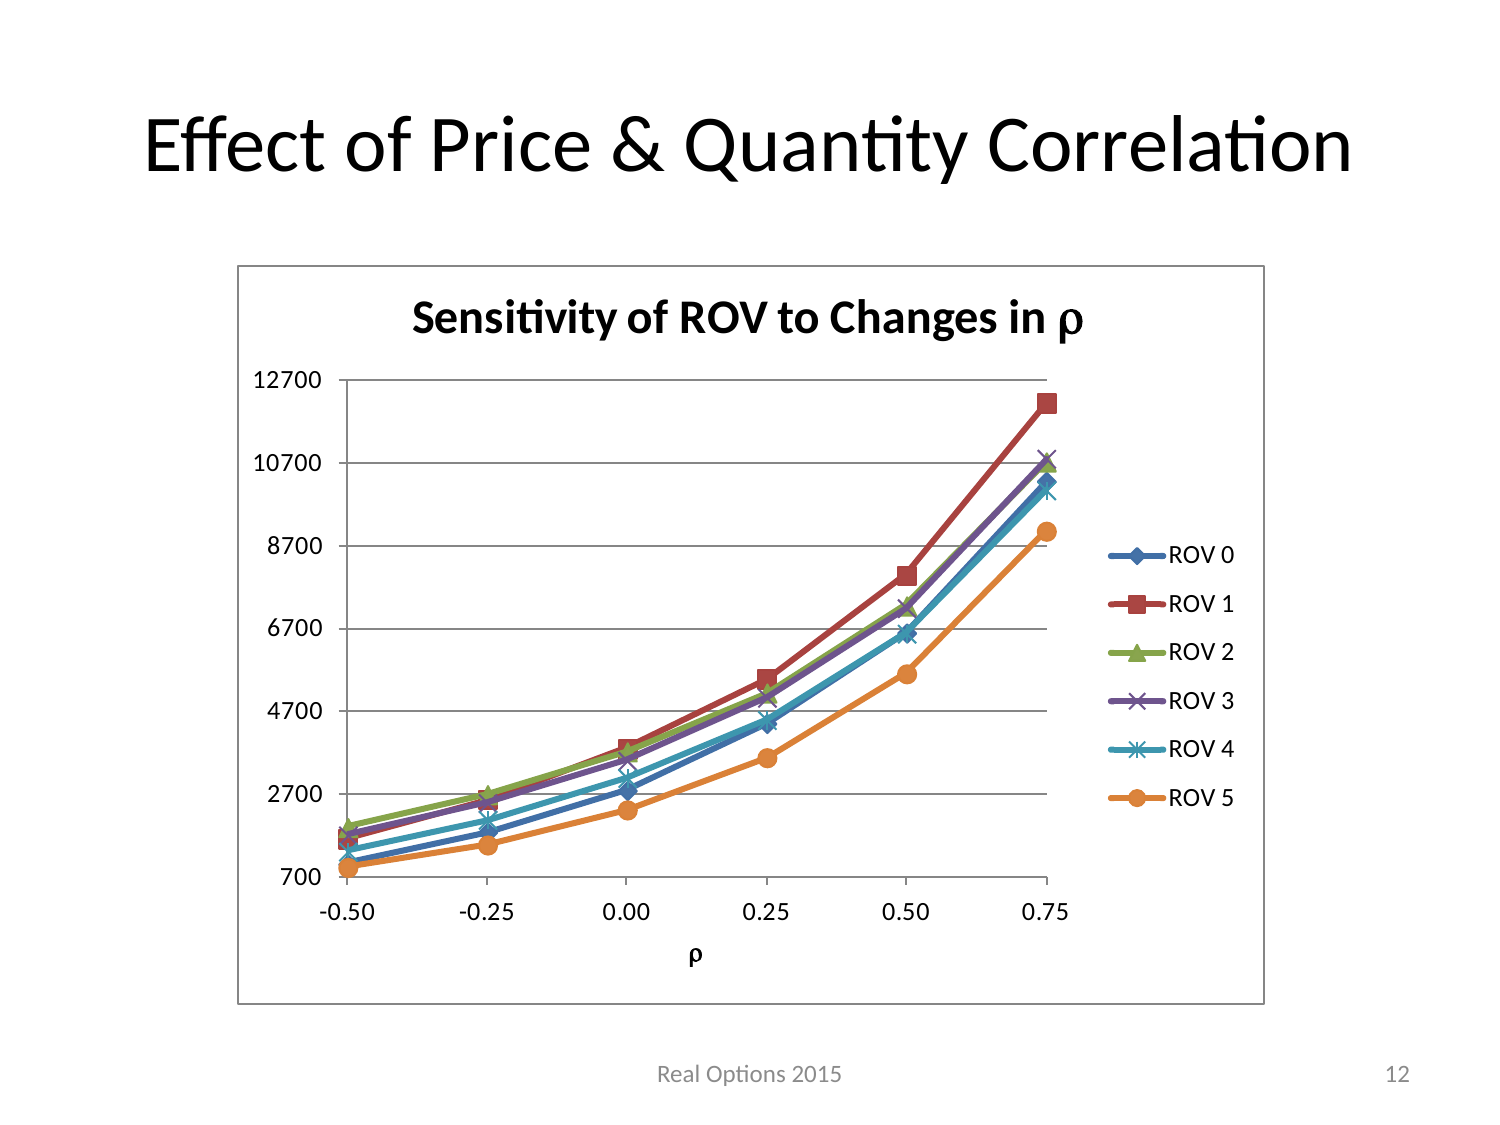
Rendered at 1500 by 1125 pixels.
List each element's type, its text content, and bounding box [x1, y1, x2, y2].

title Effect of Price & Quantity Correlation [75, 45, 1425, 233]
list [234, 262, 1266, 1006]
slide_number 12 [1074, 1042, 1425, 1103]
footer Real Options 2015 [512, 1042, 988, 1103]
